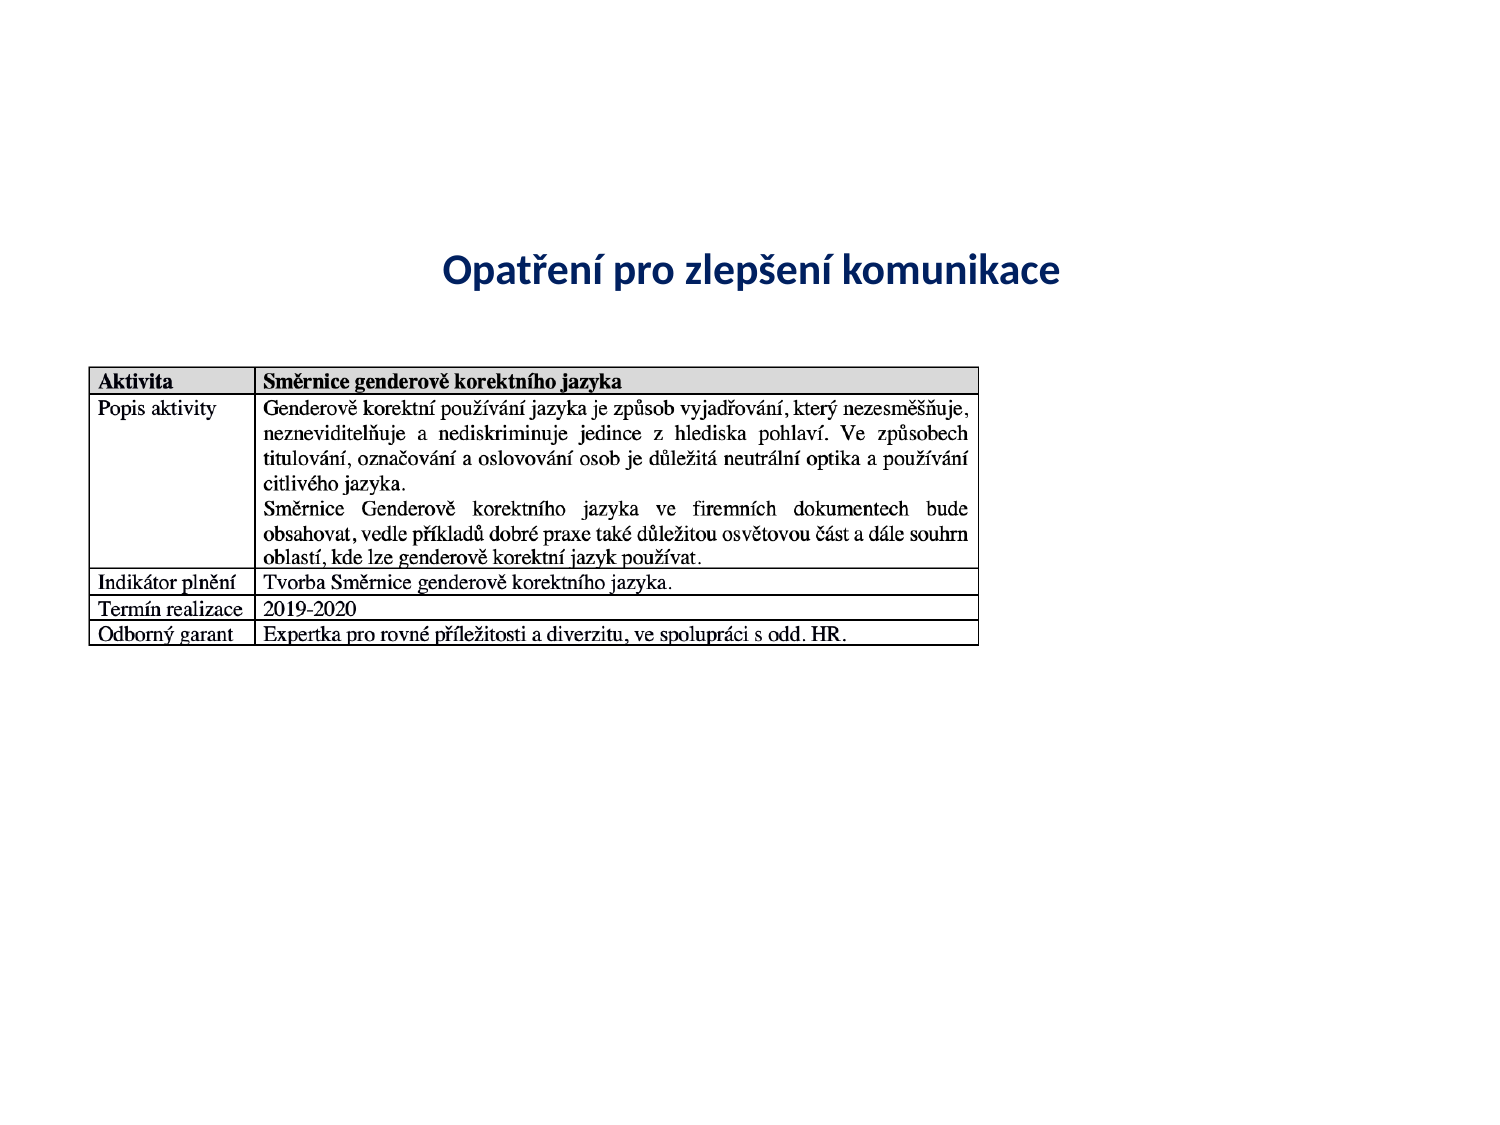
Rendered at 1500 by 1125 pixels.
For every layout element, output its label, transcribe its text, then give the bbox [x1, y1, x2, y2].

picture [70, 348, 997, 662]
title Opatření pro zlepšení komunikace [71, 185, 1433, 349]
